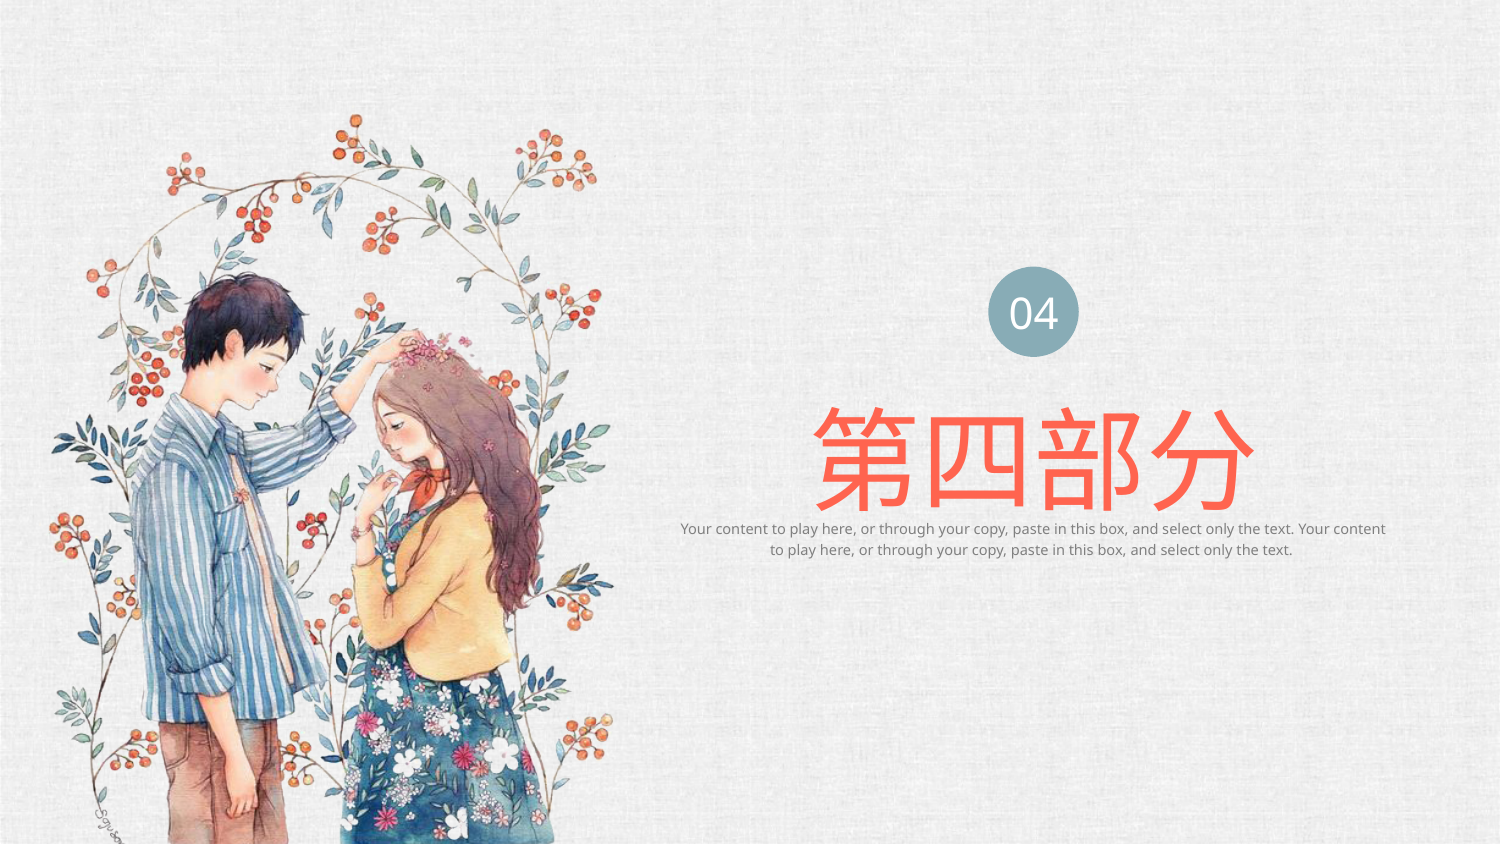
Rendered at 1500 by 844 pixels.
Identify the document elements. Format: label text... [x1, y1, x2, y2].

picture [0, 0, 1500, 844]
text_box Your content to play here, or through your copy, paste in this box, and select only the text. Your content to play here, or through your copy, paste in this box, and select only the text. [693, 516, 1388, 559]
text_box 04 [986, 264, 1081, 359]
text_box 第四部分 [751, 362, 1316, 516]
